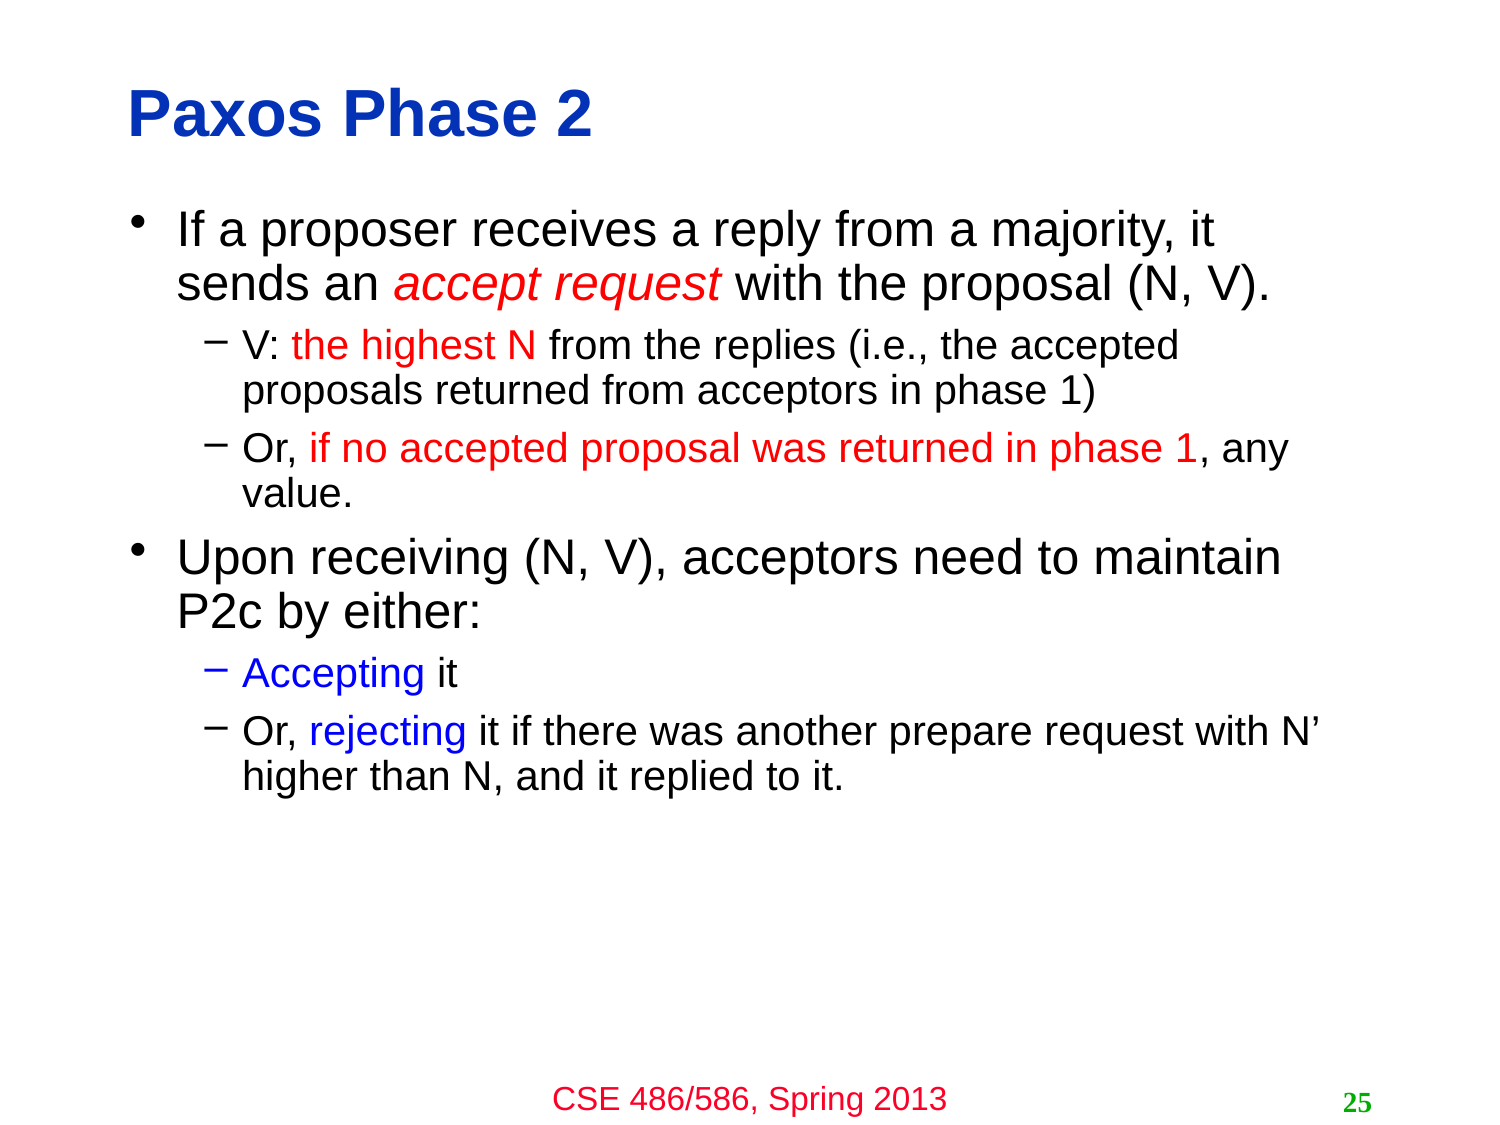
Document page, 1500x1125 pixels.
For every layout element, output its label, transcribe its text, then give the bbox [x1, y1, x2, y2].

list If a proposer receives a reply from a majority, it sends an accept request with the proposal (N, V). V: the highest N from the replies (i.e., the accepted proposals returned from acceptors in phase 1) Or, if no accepted proposal was returned in phase 1, any value. Upon receiving (N, V), acceptors need to maintain P2c by either: Accepting it Or, rejecting it if there was another prepare request with N’ higher than N, and it replied to it. [114, 195, 1376, 1005]
title Paxos Phase 2 [112, 53, 1310, 176]
slide_number 25 [1074, 1076, 1388, 1125]
